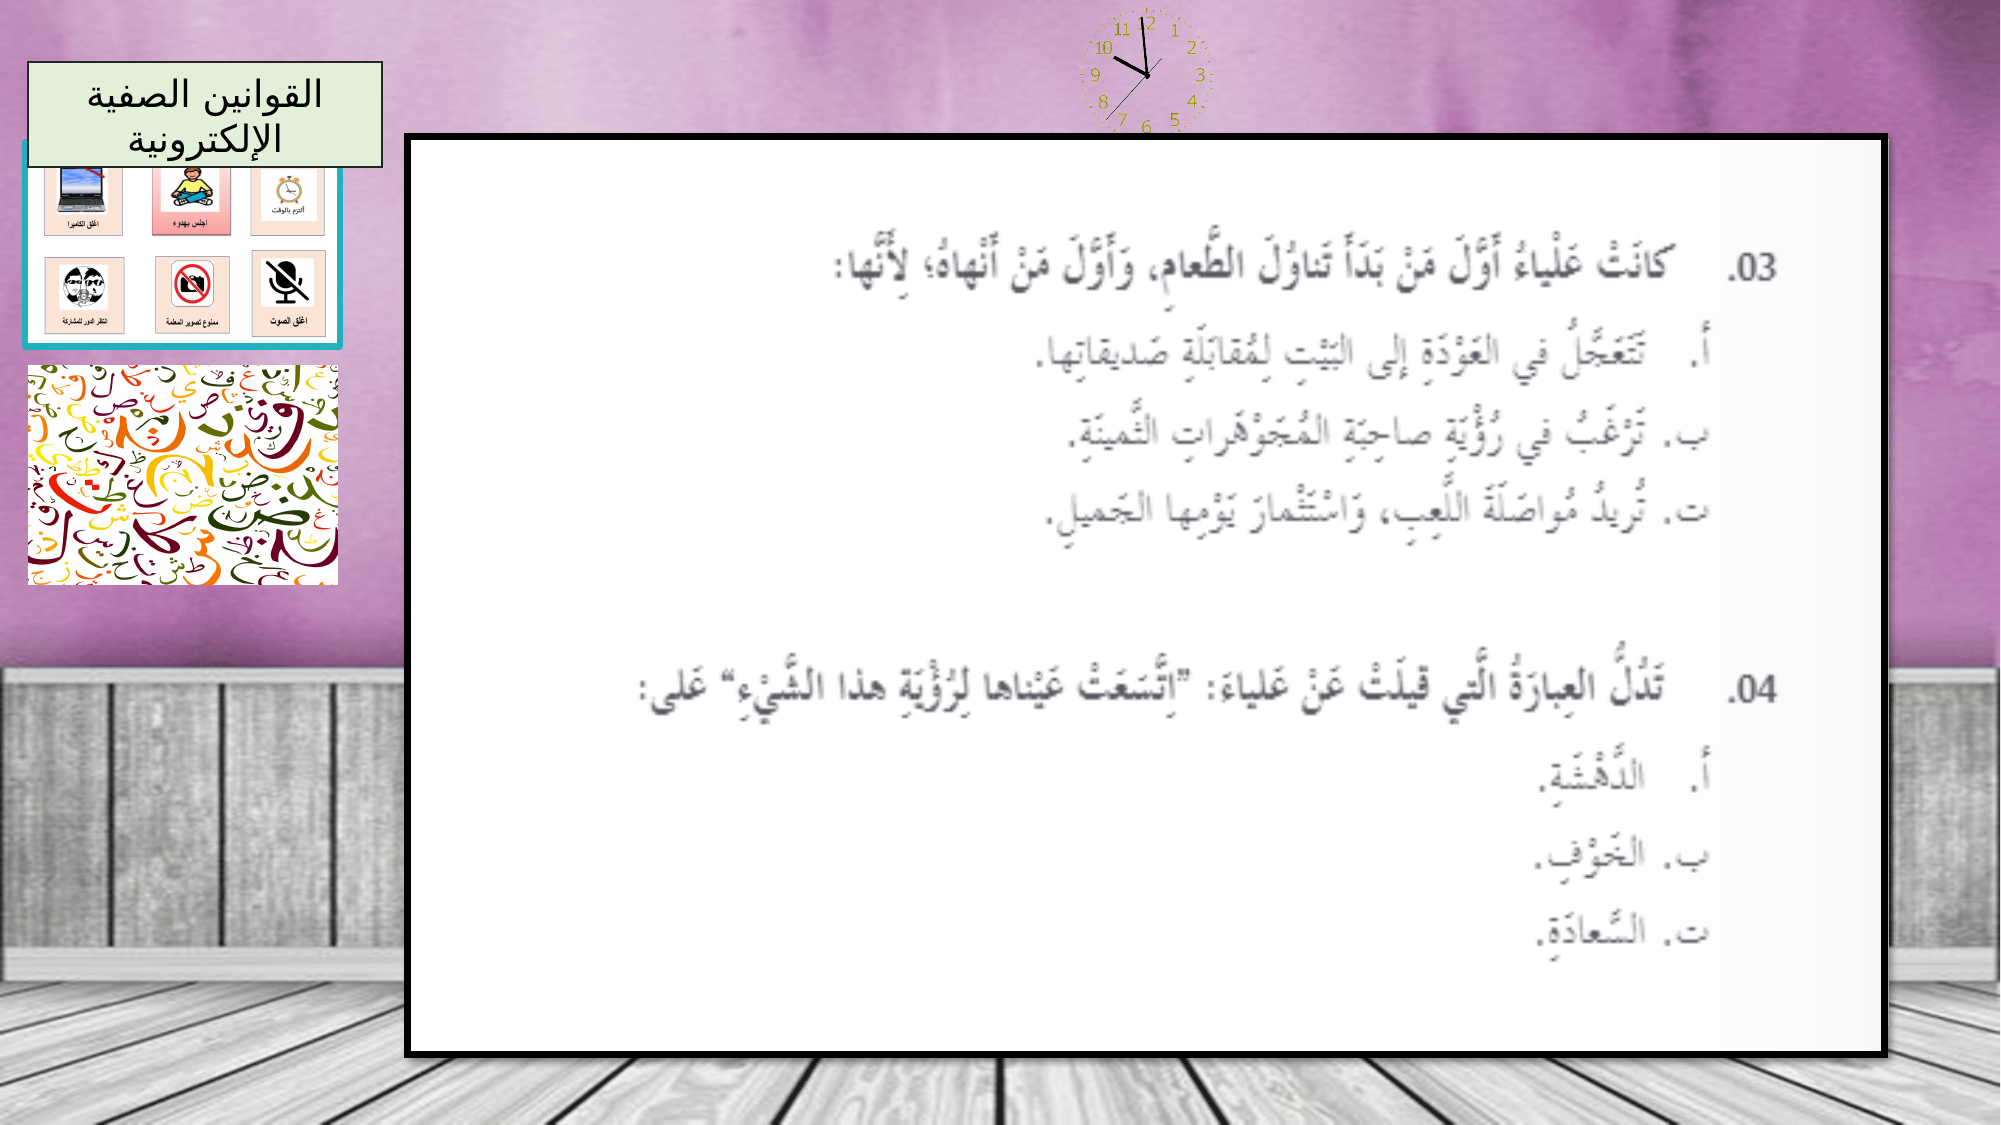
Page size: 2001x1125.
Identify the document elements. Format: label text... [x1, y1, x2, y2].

picture [0, 0, 2001, 1125]
text_box القوانين الصفية الإلكترونية [27, 61, 383, 168]
